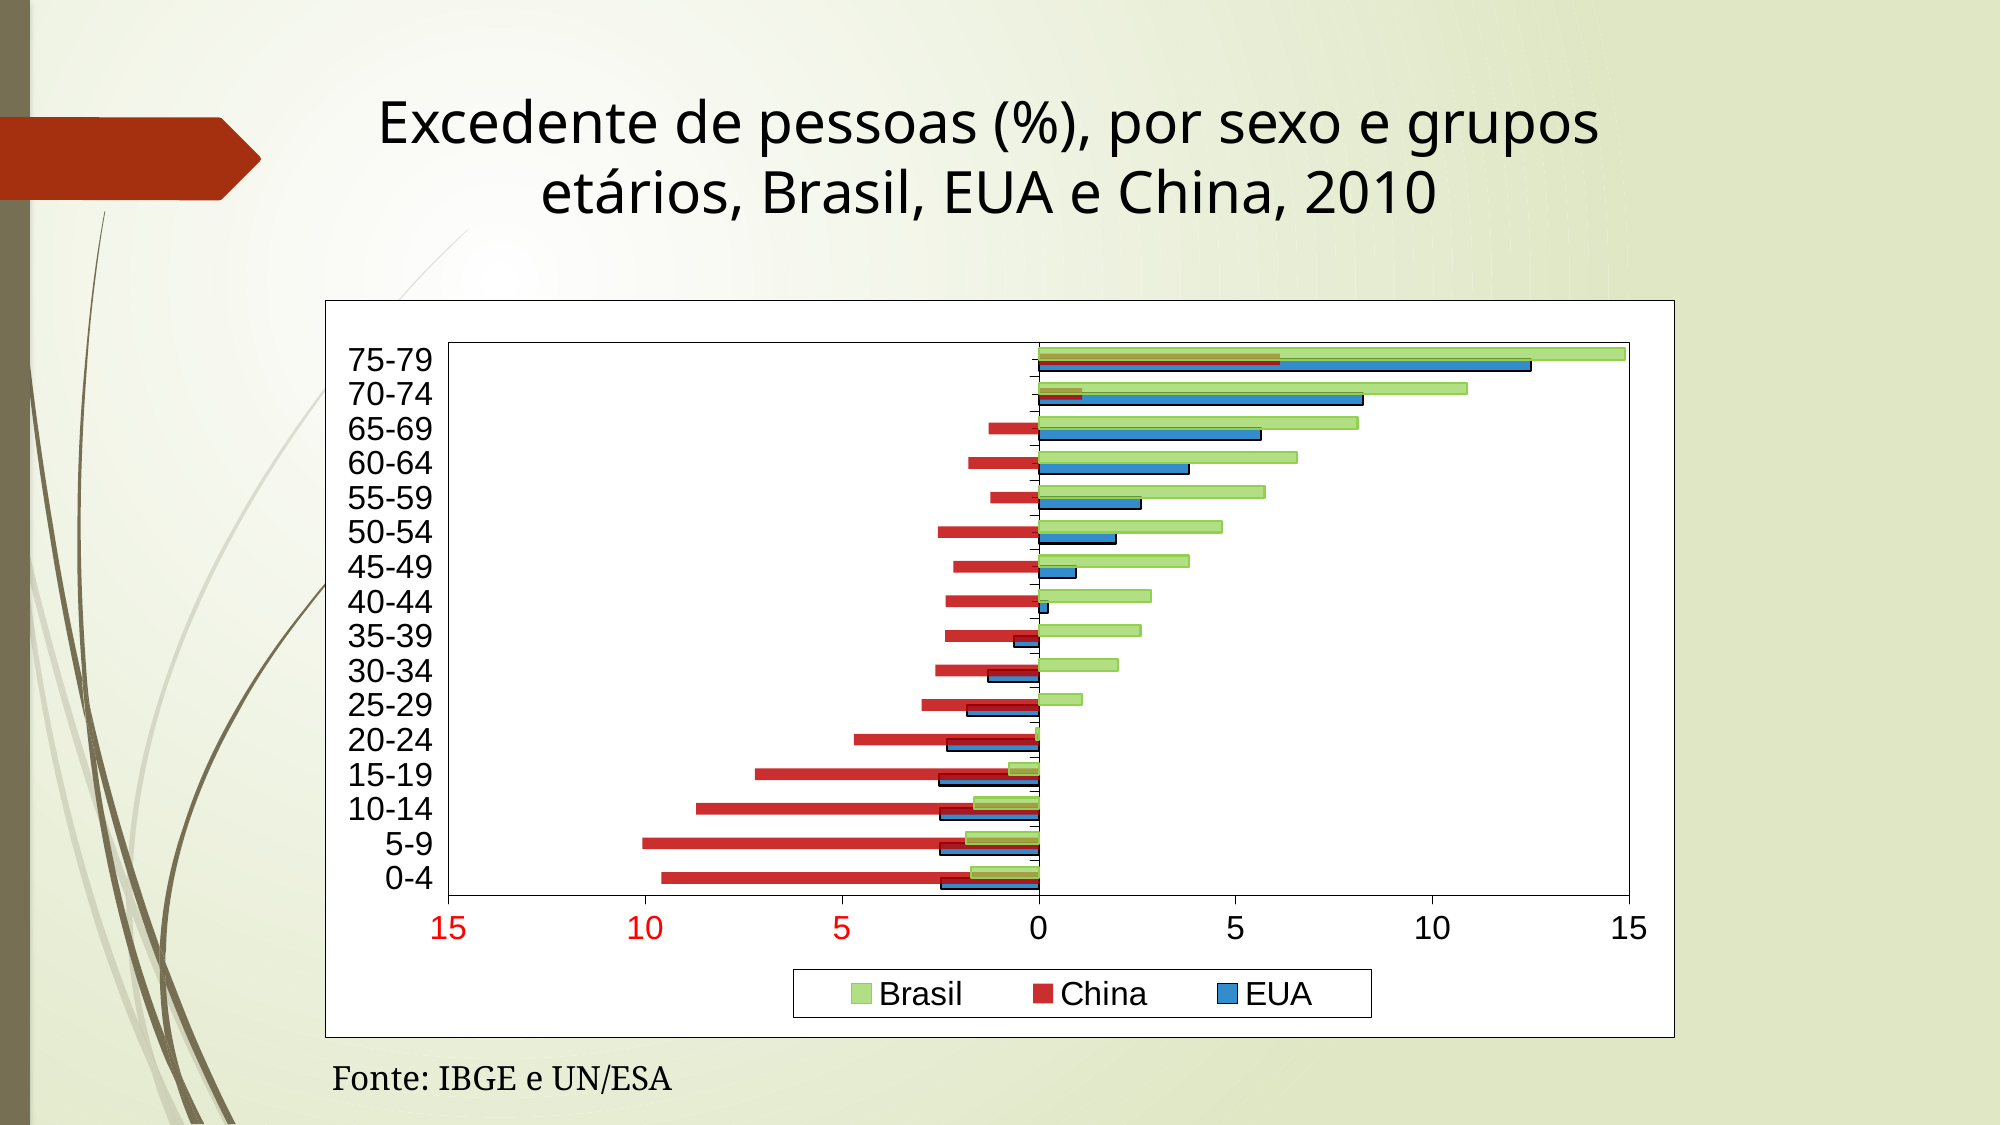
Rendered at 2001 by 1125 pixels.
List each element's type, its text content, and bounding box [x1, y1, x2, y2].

chart [324, 299, 1676, 1038]
text_box Fonte: IBGE e UN/ESA [317, 1049, 688, 1105]
text_box Excedente de pessoas (%), por sexo e grupos etários, Brasil, EUA e China, 2010 [326, 78, 1652, 229]
